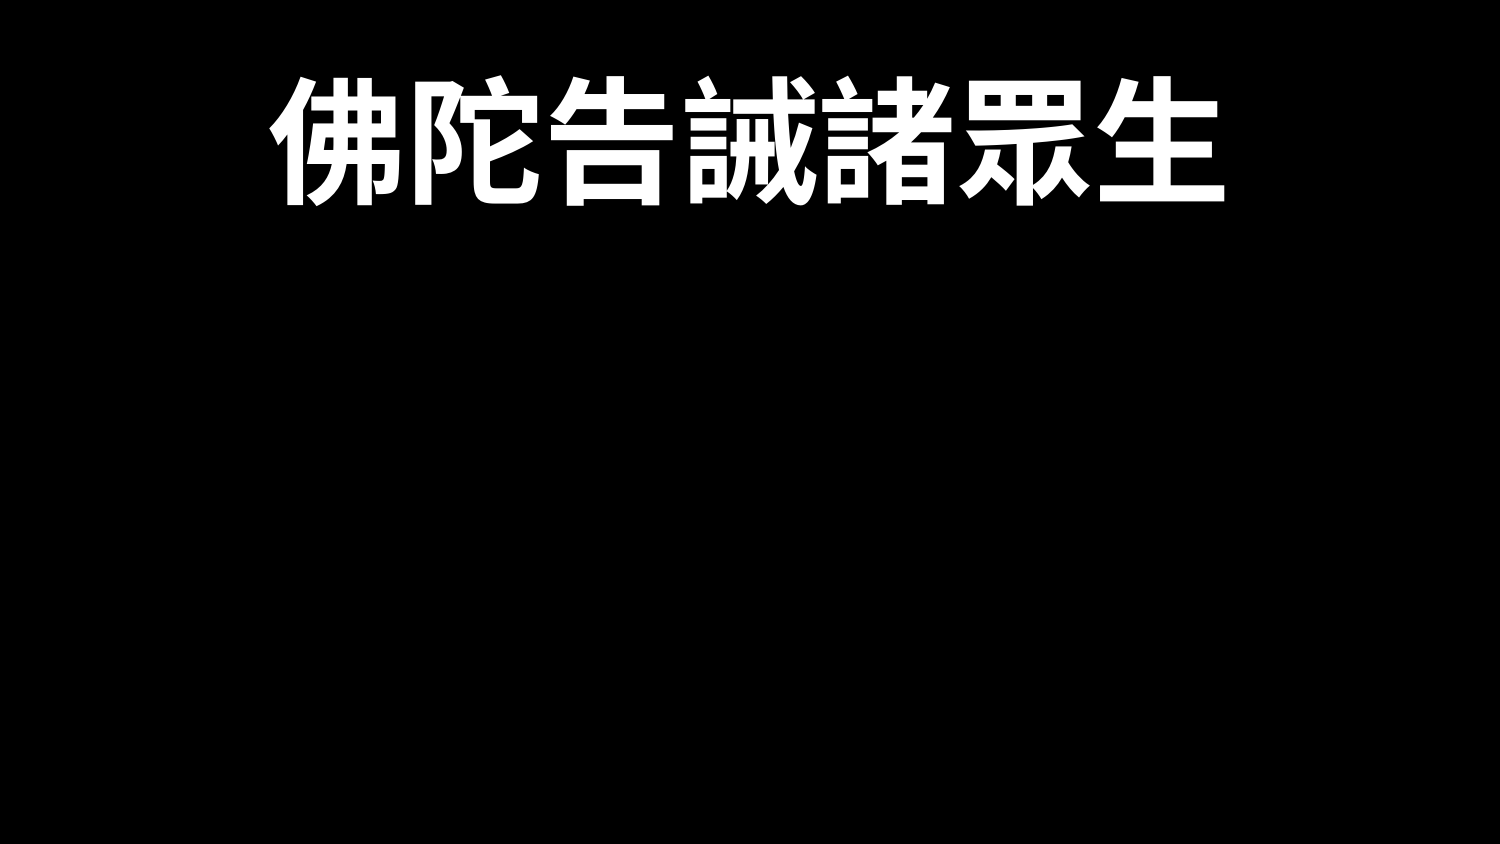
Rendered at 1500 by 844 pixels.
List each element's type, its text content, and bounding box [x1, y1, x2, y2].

title 佛陀告誡諸眾生 [75, 68, 1425, 210]
